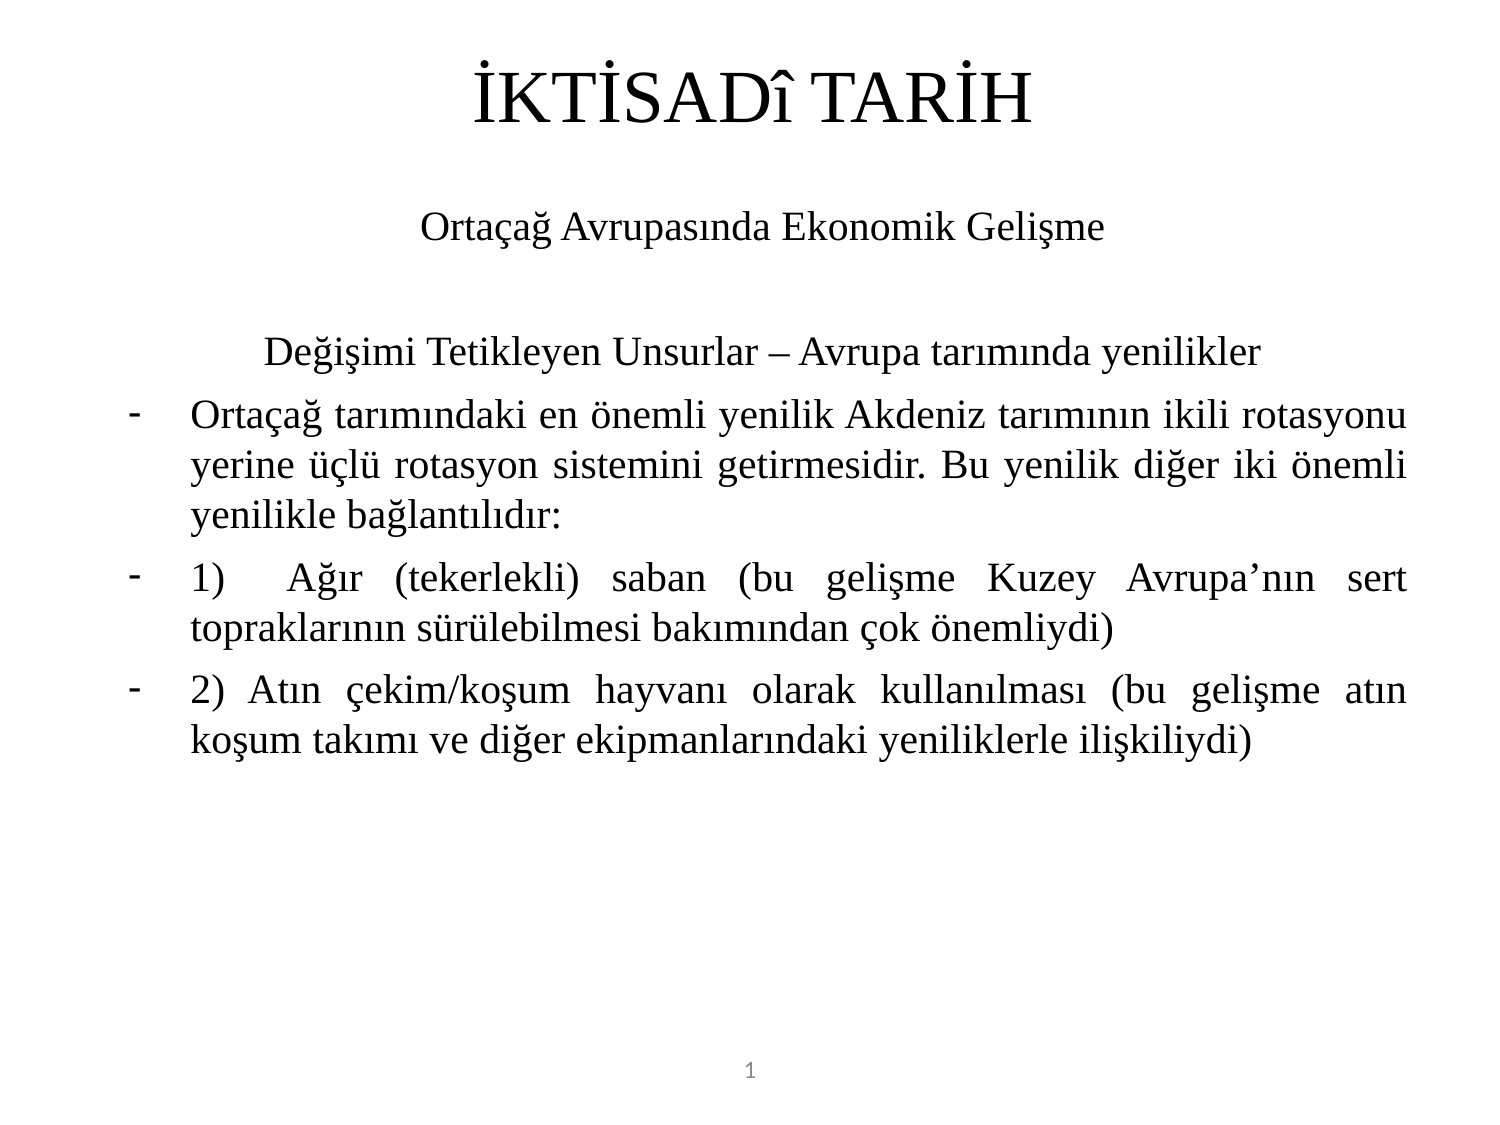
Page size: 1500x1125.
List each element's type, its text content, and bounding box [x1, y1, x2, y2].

slide_number 1 [705, 1038, 795, 1125]
list Ortaçağ Avrupasında Ekonomik Gelişme Değişimi Tetikleyen Unsurlar – Avrupa tarımında yenilikler Ortaçağ tarımındaki en önemli yenilik Akdeniz tarımının ikili rotasyonu yerine üçlü rotasyon sistemini getirmesidir. Bu yenilik diğer iki önemli yenilikle bağlantılıdır: 1) Ağır (tekerlekli) saban (bu gelişme Kuzey Avrupa’nın sert topraklarının sürülebilmesi bakımından çok önemliydi) 2) Atın çekim/koşum hayvanı olarak kullanılması (bu gelişme atın koşum takımı ve diğer ekipmanlarındaki yeniliklerle ilişkiliydi) [100, 121, 1424, 1098]
title İKTİSADî TARİH [312, 42, 1194, 121]
